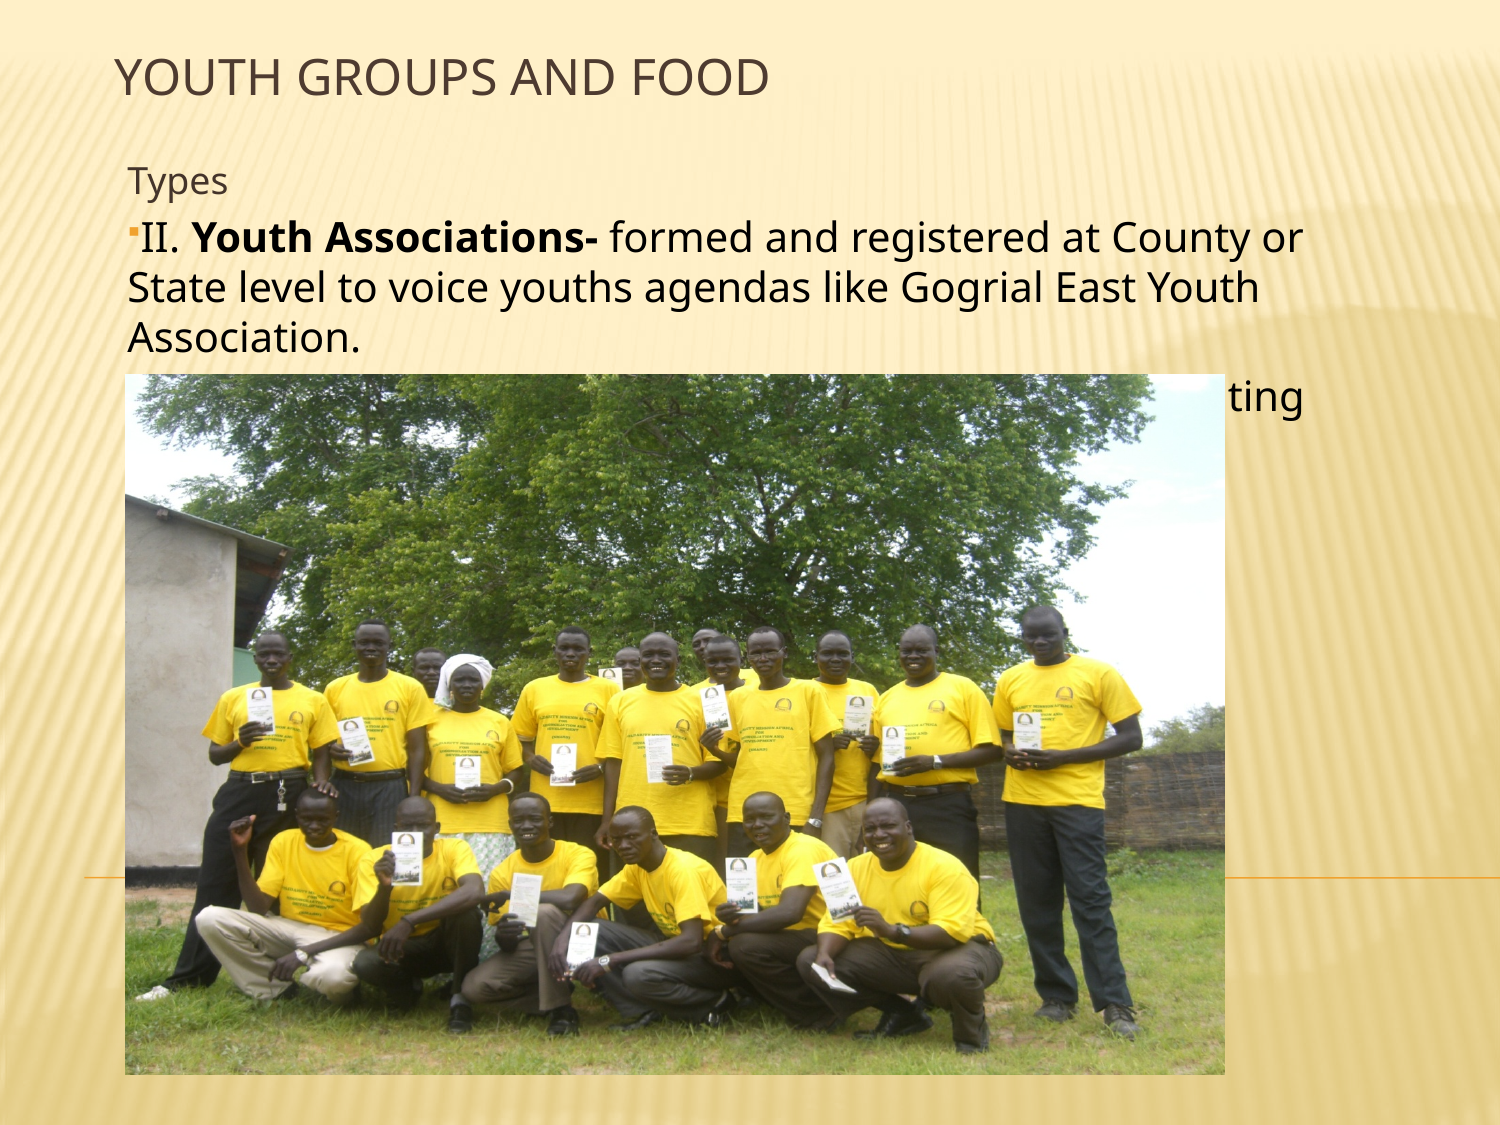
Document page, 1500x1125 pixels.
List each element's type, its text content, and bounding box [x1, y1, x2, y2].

subtitle Types II. Youth Associations- formed and registered at County or State level to voice youths agendas like Gogrial East Youth Association. Some times support to start business or income generating activities [112, 149, 1375, 1075]
title Youth Groups and Food [99, 37, 1375, 113]
picture [124, 374, 1226, 1076]
